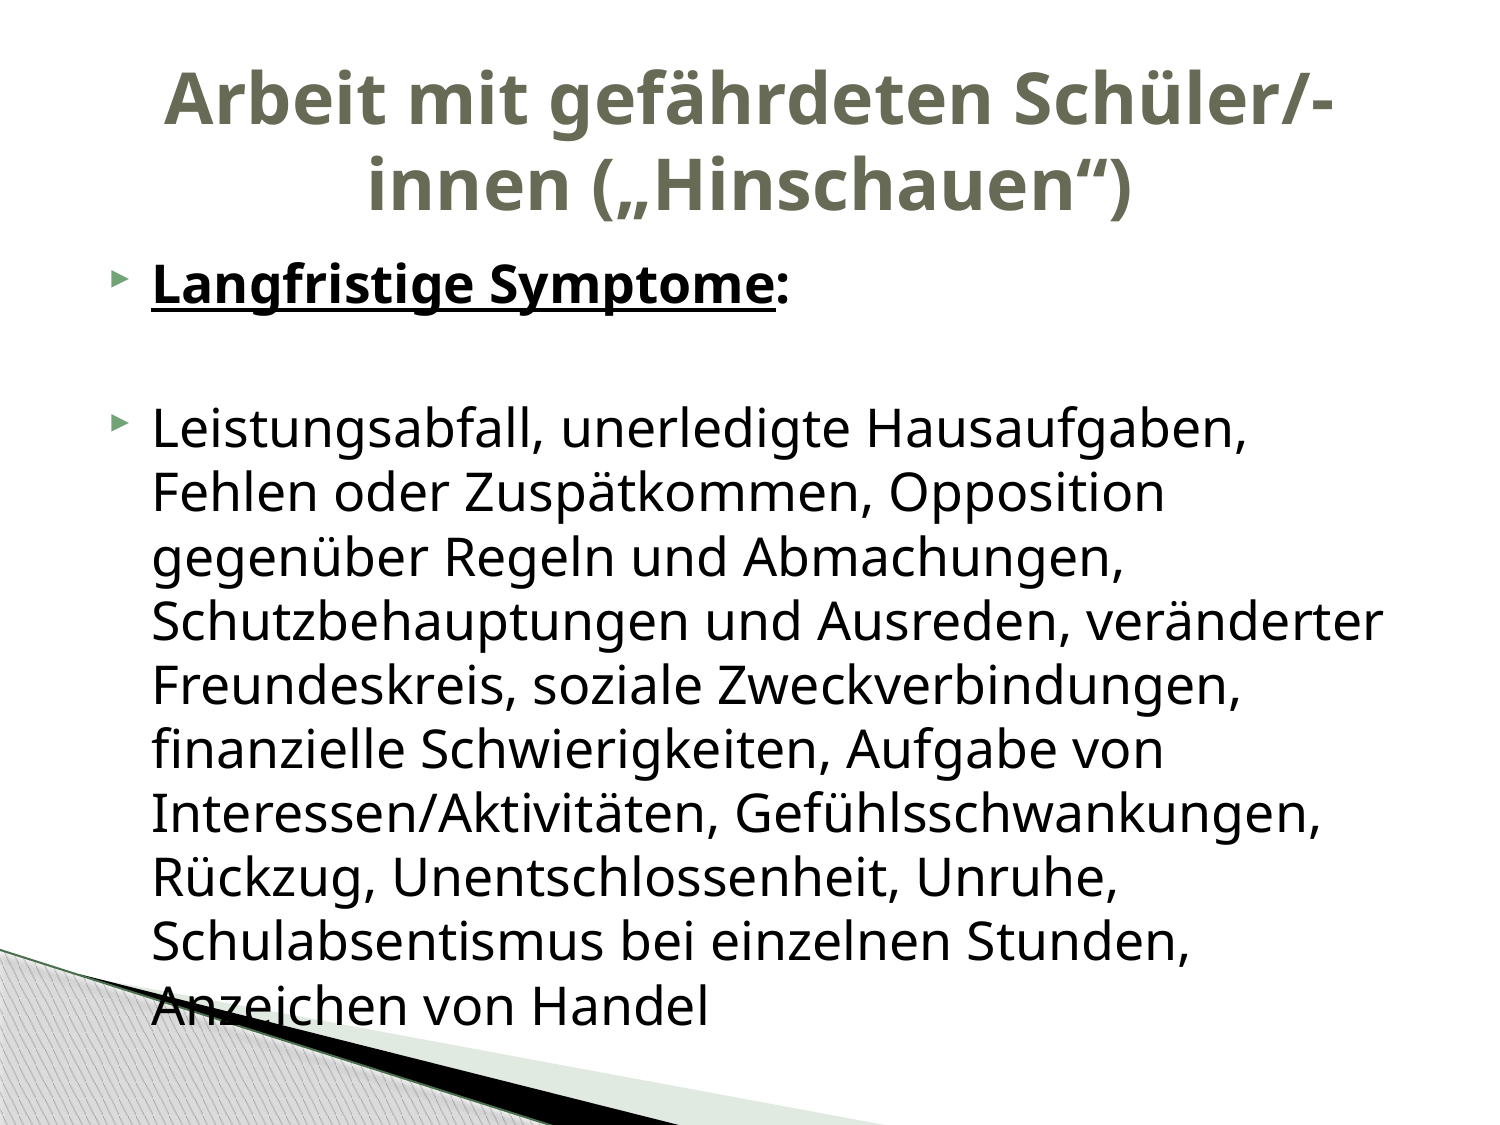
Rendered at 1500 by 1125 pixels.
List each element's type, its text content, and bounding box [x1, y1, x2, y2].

title Arbeit mit gefährdeten Schüler/-innen („Hinschauen“) [75, 45, 1425, 233]
list Langfristige Symptome: Leistungsabfall, unerledigte Hausaufgaben, Fehlen oder Zuspätkommen, Opposition gegenüber Regeln und Abmachungen, Schutzbehauptungen und Ausreden, veränderter Freundeskreis, soziale Zweckverbindungen, finanzielle Schwierigkeiten, Aufgabe von Interessen/Aktivitäten, Gefühlsschwankungen, Rückzug, Unentschlossenheit, Unruhe, Schulabsentismus bei einzelnen Stunden, Anzeichen von Handel [75, 243, 1425, 1047]
